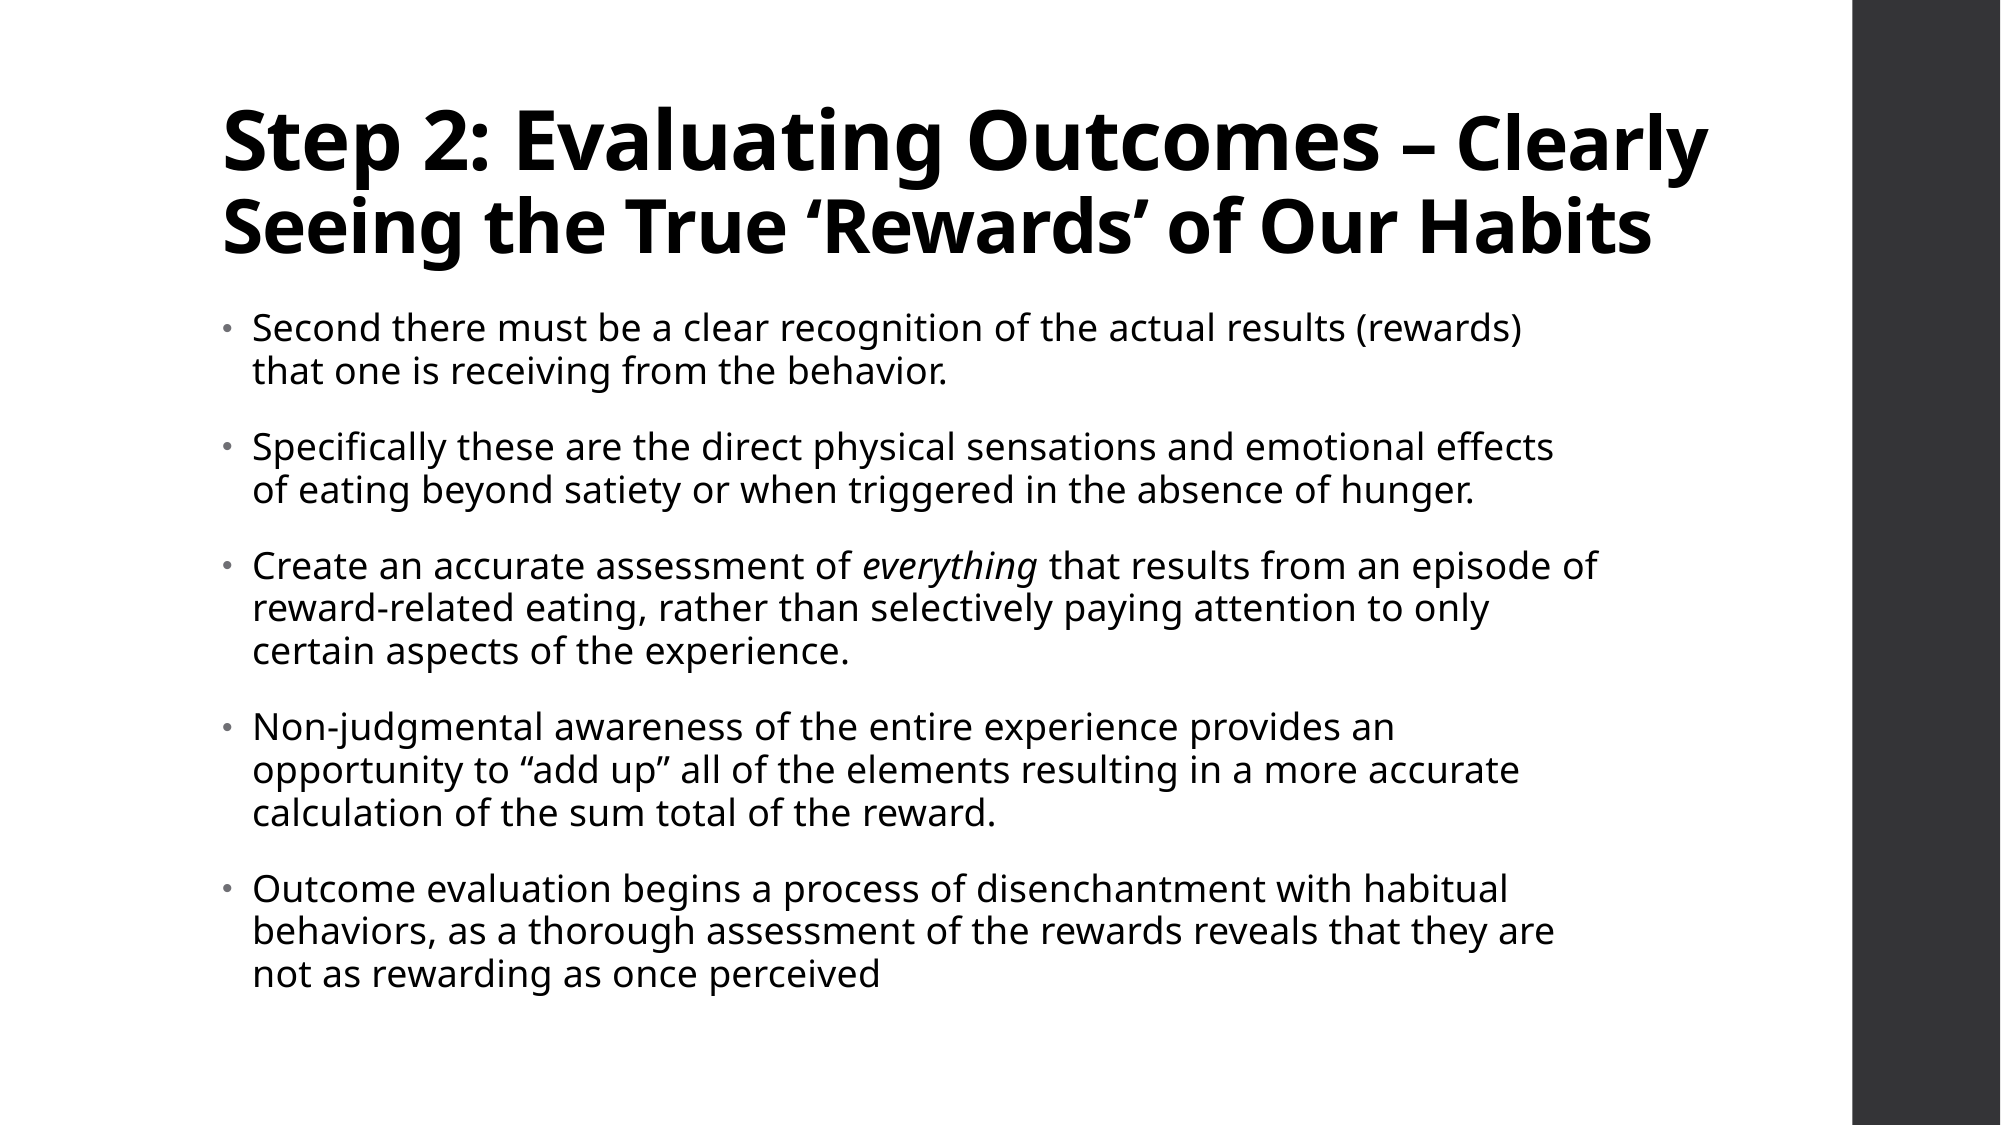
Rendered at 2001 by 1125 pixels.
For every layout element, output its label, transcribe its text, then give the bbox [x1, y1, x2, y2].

list Second there must be a clear recognition of the actual results (rewards) that one is receiving from the behavior. Specifically these are the direct physical sensations and emotional effects of eating beyond satiety or when triggered in the absence of hunger. Create an accurate assessment of everything that results from an episode of reward-related eating, rather than selectively paying attention to only certain aspects of the experience. Non-judgmental awareness of the entire experience provides an opportunity to “add up” all of the elements resulting in a more accurate calculation of the sum total of the reward. Outcome evaluation begins a process of disenchantment with habitual behaviors, as a thorough assessment of the rewards reveals that they are not as rewarding as once perceived [206, 299, 1617, 1014]
title Step 2: Evaluating Outcomes – Clearly Seeing the True ‘Rewards’ of Our Habits [206, 60, 1797, 278]
